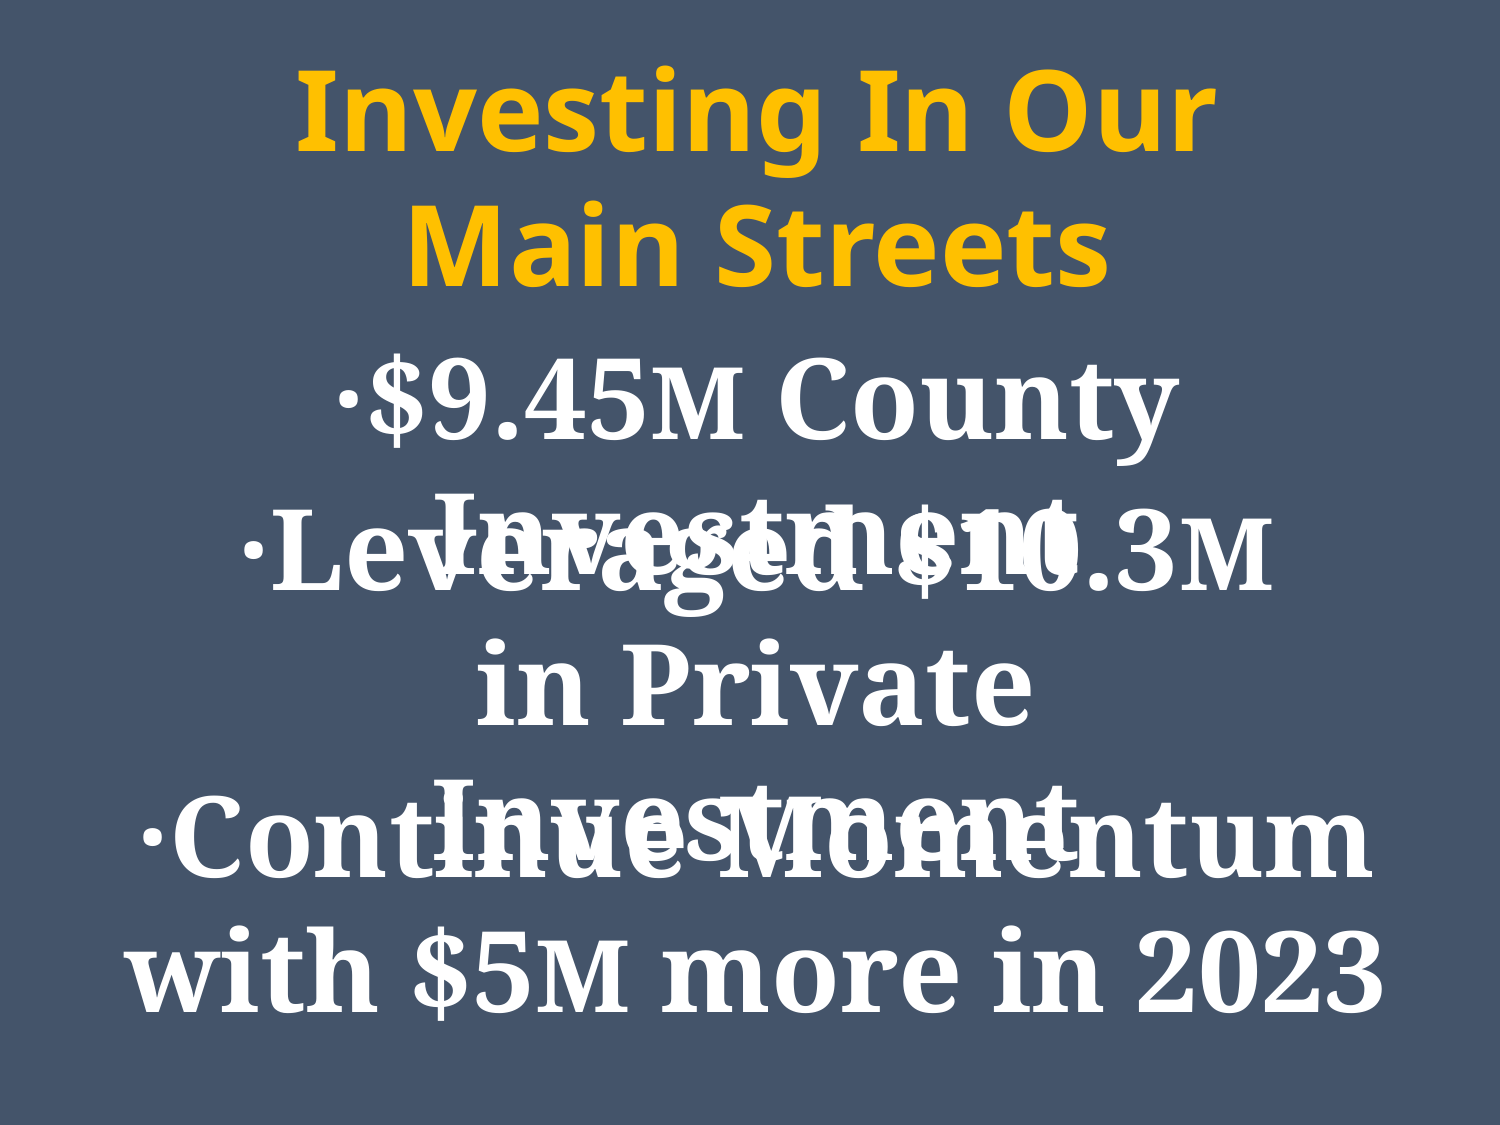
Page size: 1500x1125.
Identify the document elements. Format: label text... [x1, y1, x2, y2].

text_box Investing In Our Main Streets [141, 31, 1373, 317]
text_box ·$9.45M County Investment [66, 319, 1447, 605]
text_box ·Leveraged $10.3M in Private Investment [205, 470, 1308, 757]
text_box ·Continue Momentum with $5M more in 2023 [65, 757, 1447, 1043]
